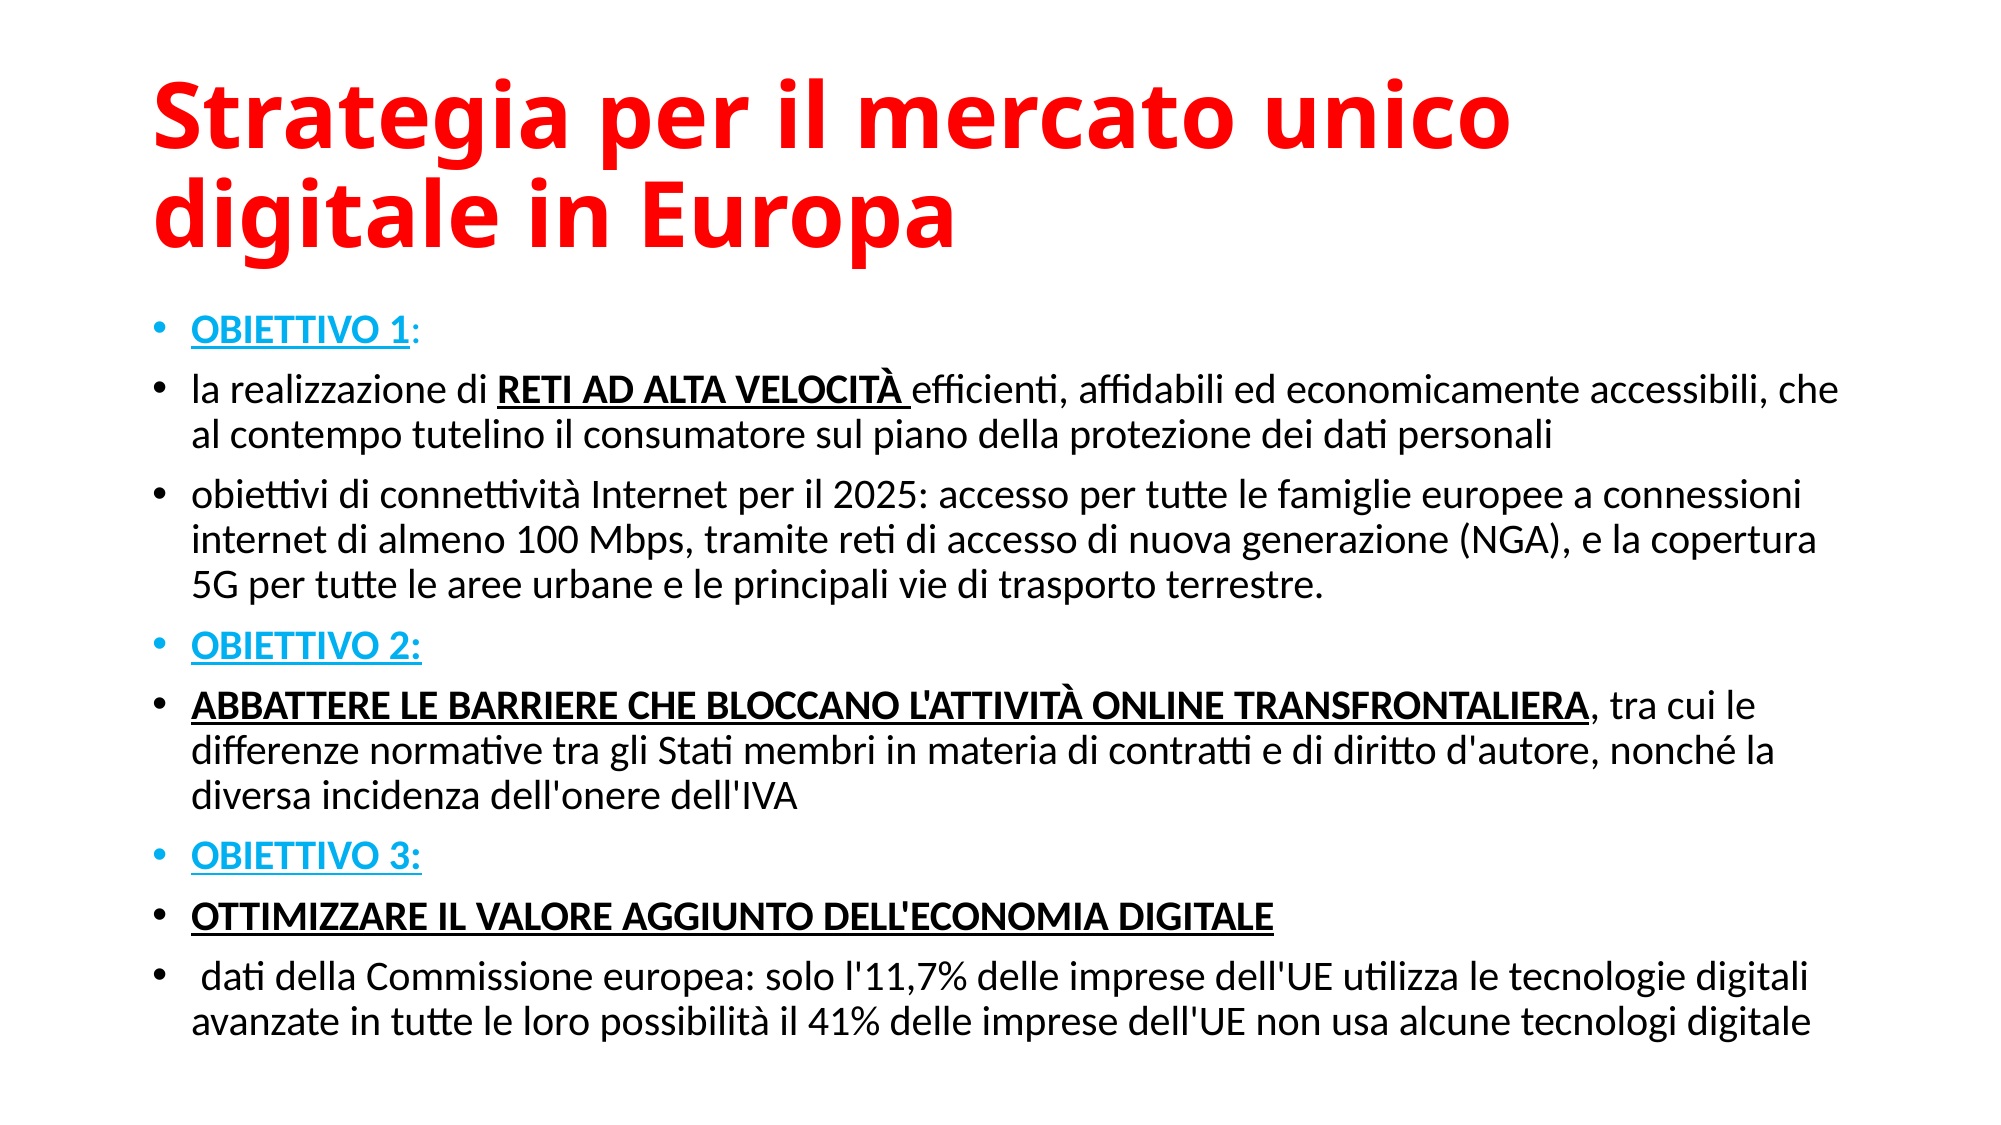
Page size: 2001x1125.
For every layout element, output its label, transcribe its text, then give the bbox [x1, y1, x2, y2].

title Strategia per il mercato unico digitale in Europa [137, 59, 1863, 278]
list OBIETTIVO 1: la realizzazione di RETI AD ALTA VELOCITÀ efficienti, affidabili ed economicamente accessibili, che al contempo tutelino il consumatore sul piano della protezione dei dati personali obiettivi di connettività Internet per il 2025: accesso per tutte le famiglie europee a connessioni internet di almeno 100 Mbps, tramite reti di accesso di nuova generazione (NGA), e la copertura 5G per tutte le aree urbane e le principali vie di trasporto terrestre. OBIETTIVO 2: ABBATTERE LE BARRIERE CHE BLOCCANO L'ATTIVITÀ ONLINE TRANSFRONTALIERA, tra cui le differenze normative tra gli Stati membri in materia di contratti e di diritto d'autore, nonché la diversa incidenza dell'onere dell'IVA OBIETTIVO 3: OTTIMIZZARE IL VALORE AGGIUNTO DELL'ECONOMIA DIGITALE dati della Commissione europea: solo l'11,7% delle imprese dell'UE utilizza le tecnologie digitali avanzate in tutte le loro possibilità il 41% delle imprese dell'UE non usa alcune tecnologi digitale [137, 299, 1863, 1066]
